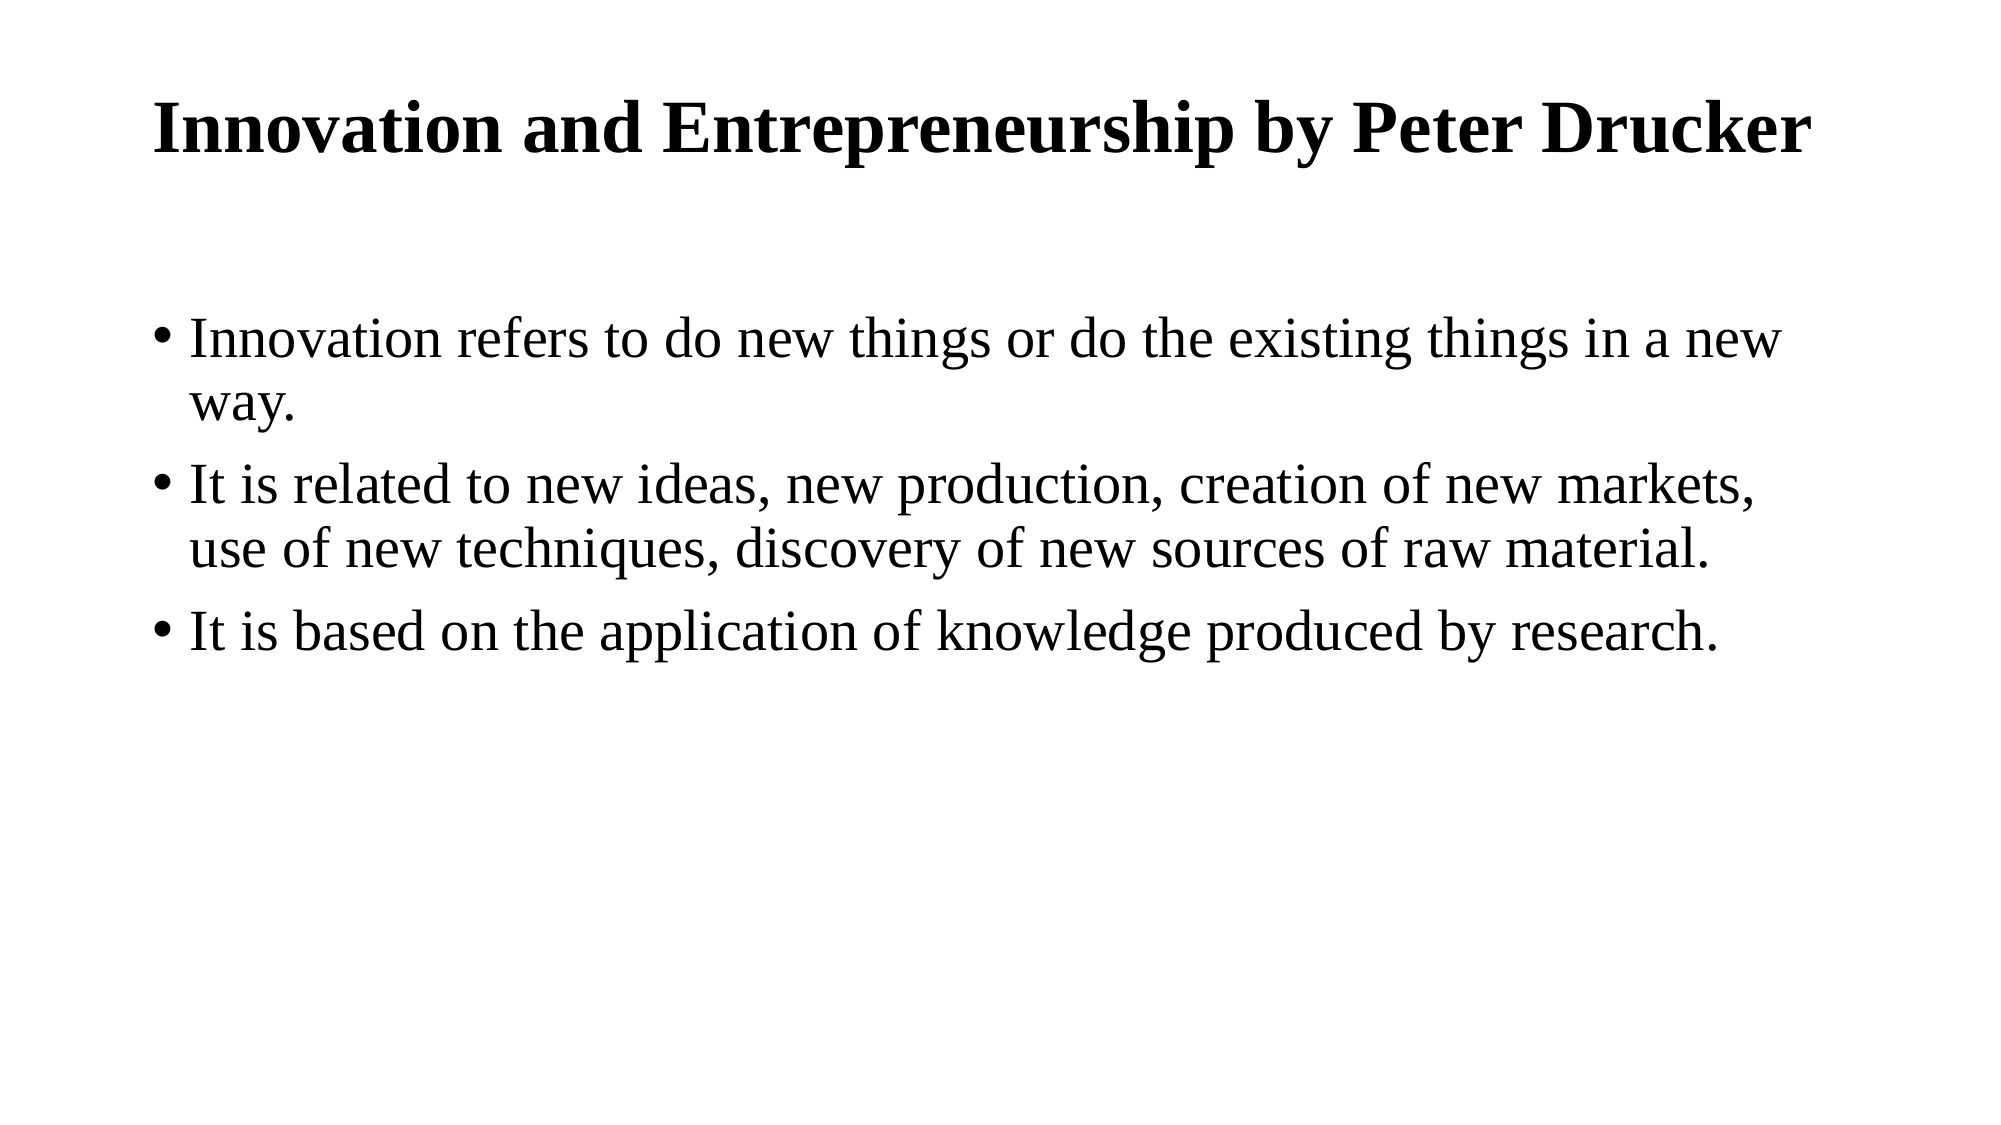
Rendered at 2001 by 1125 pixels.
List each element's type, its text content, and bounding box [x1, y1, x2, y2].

title Innovation and Entrepreneurship by Peter Drucker [137, 59, 1863, 278]
list Innovation refers to do new things or do the existing things in a new way. It is related to new ideas, new production, creation of new markets, use of new techniques, discovery of new sources of raw material. It is based on the application of knowledge produced by research. [137, 299, 1863, 1014]
